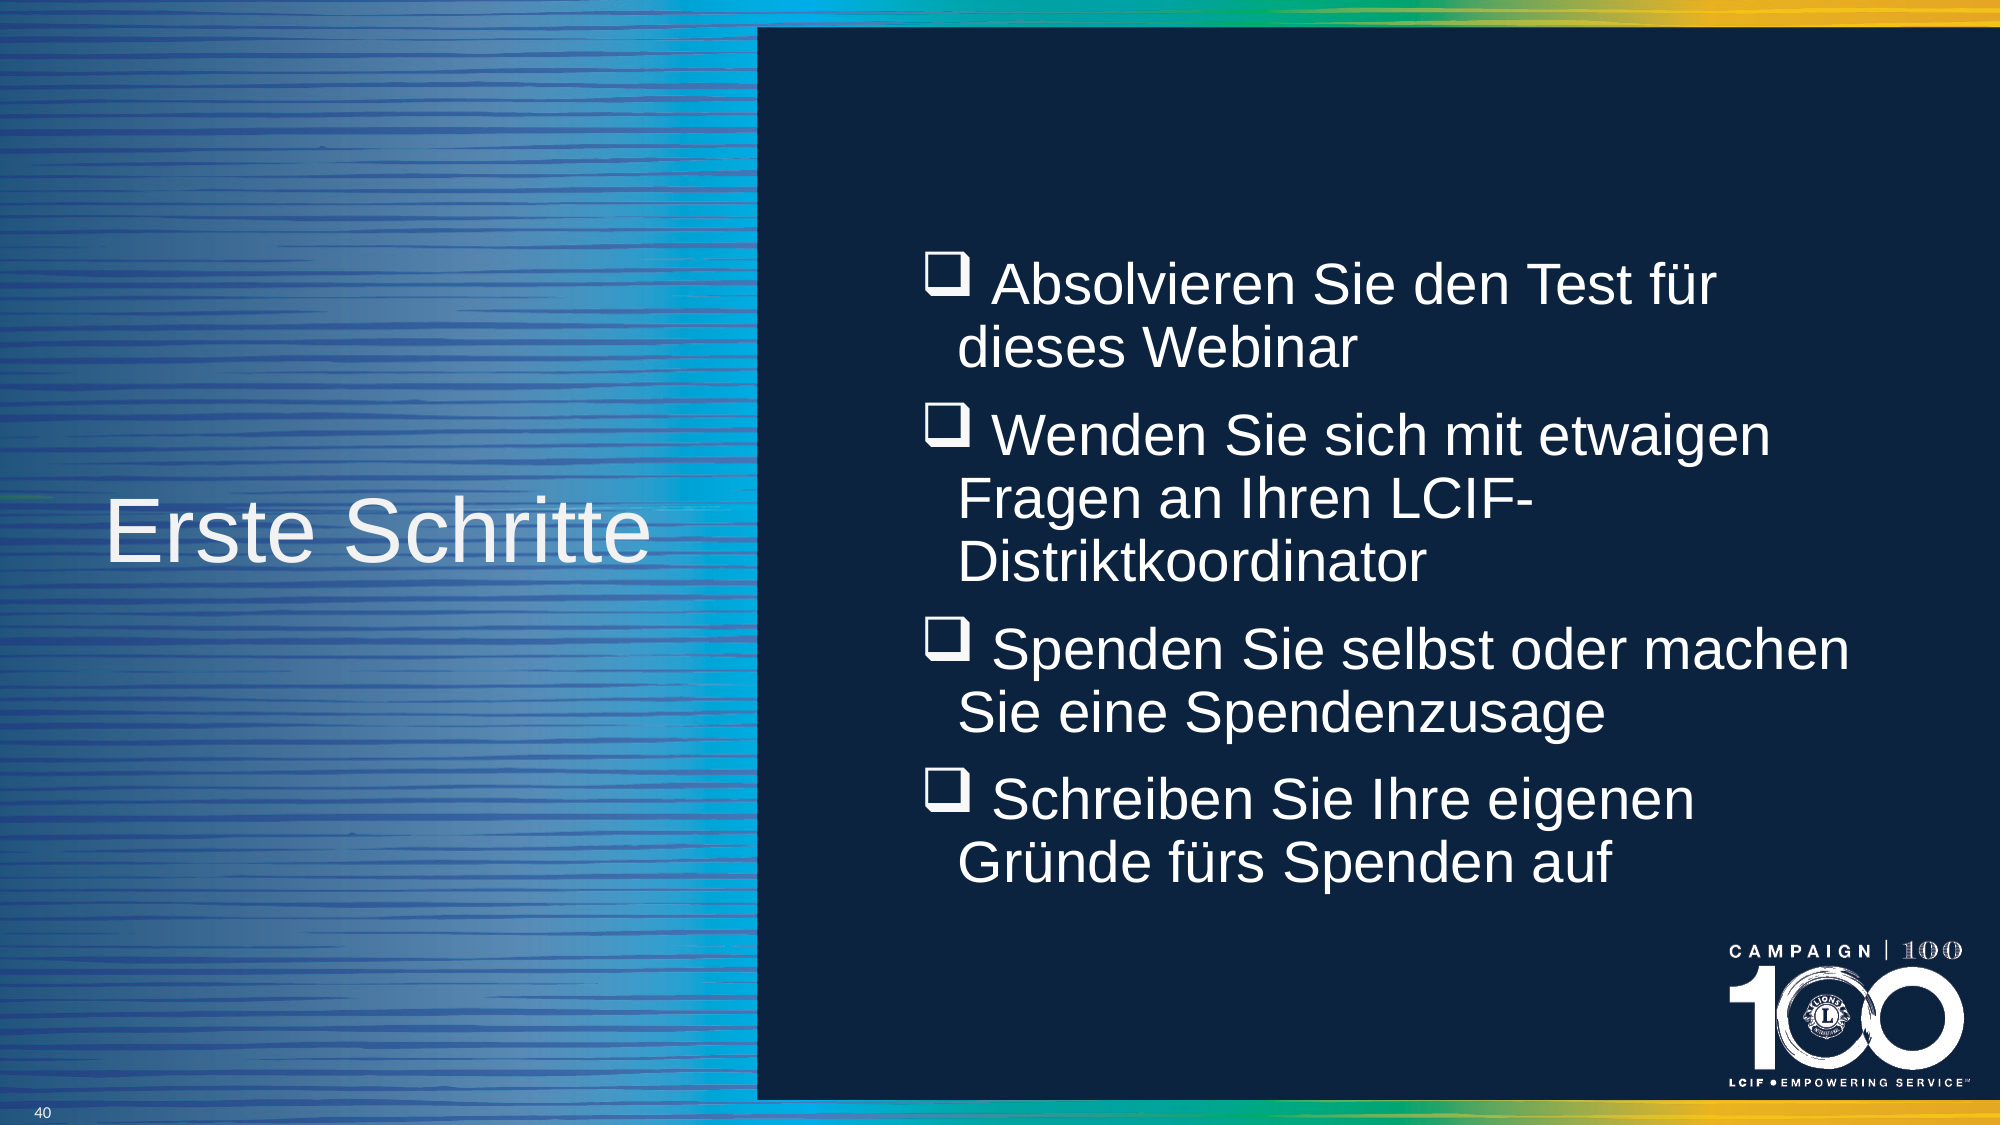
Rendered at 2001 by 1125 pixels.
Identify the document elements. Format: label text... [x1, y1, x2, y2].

picture [0, 0, 2000, 1125]
list Absolvieren Sie den Test für dieses Webinar Wenden Sie sich mit etwaigen Fragen an Ihren LCIF-Distriktkoordinator Spenden Sie selbst oder machen Sie eine Spendenzusage Schreiben Sie Ihre eigenen Gründe fürs Spenden auf [905, 246, 1892, 982]
title Erste Schritte [42, 178, 716, 888]
